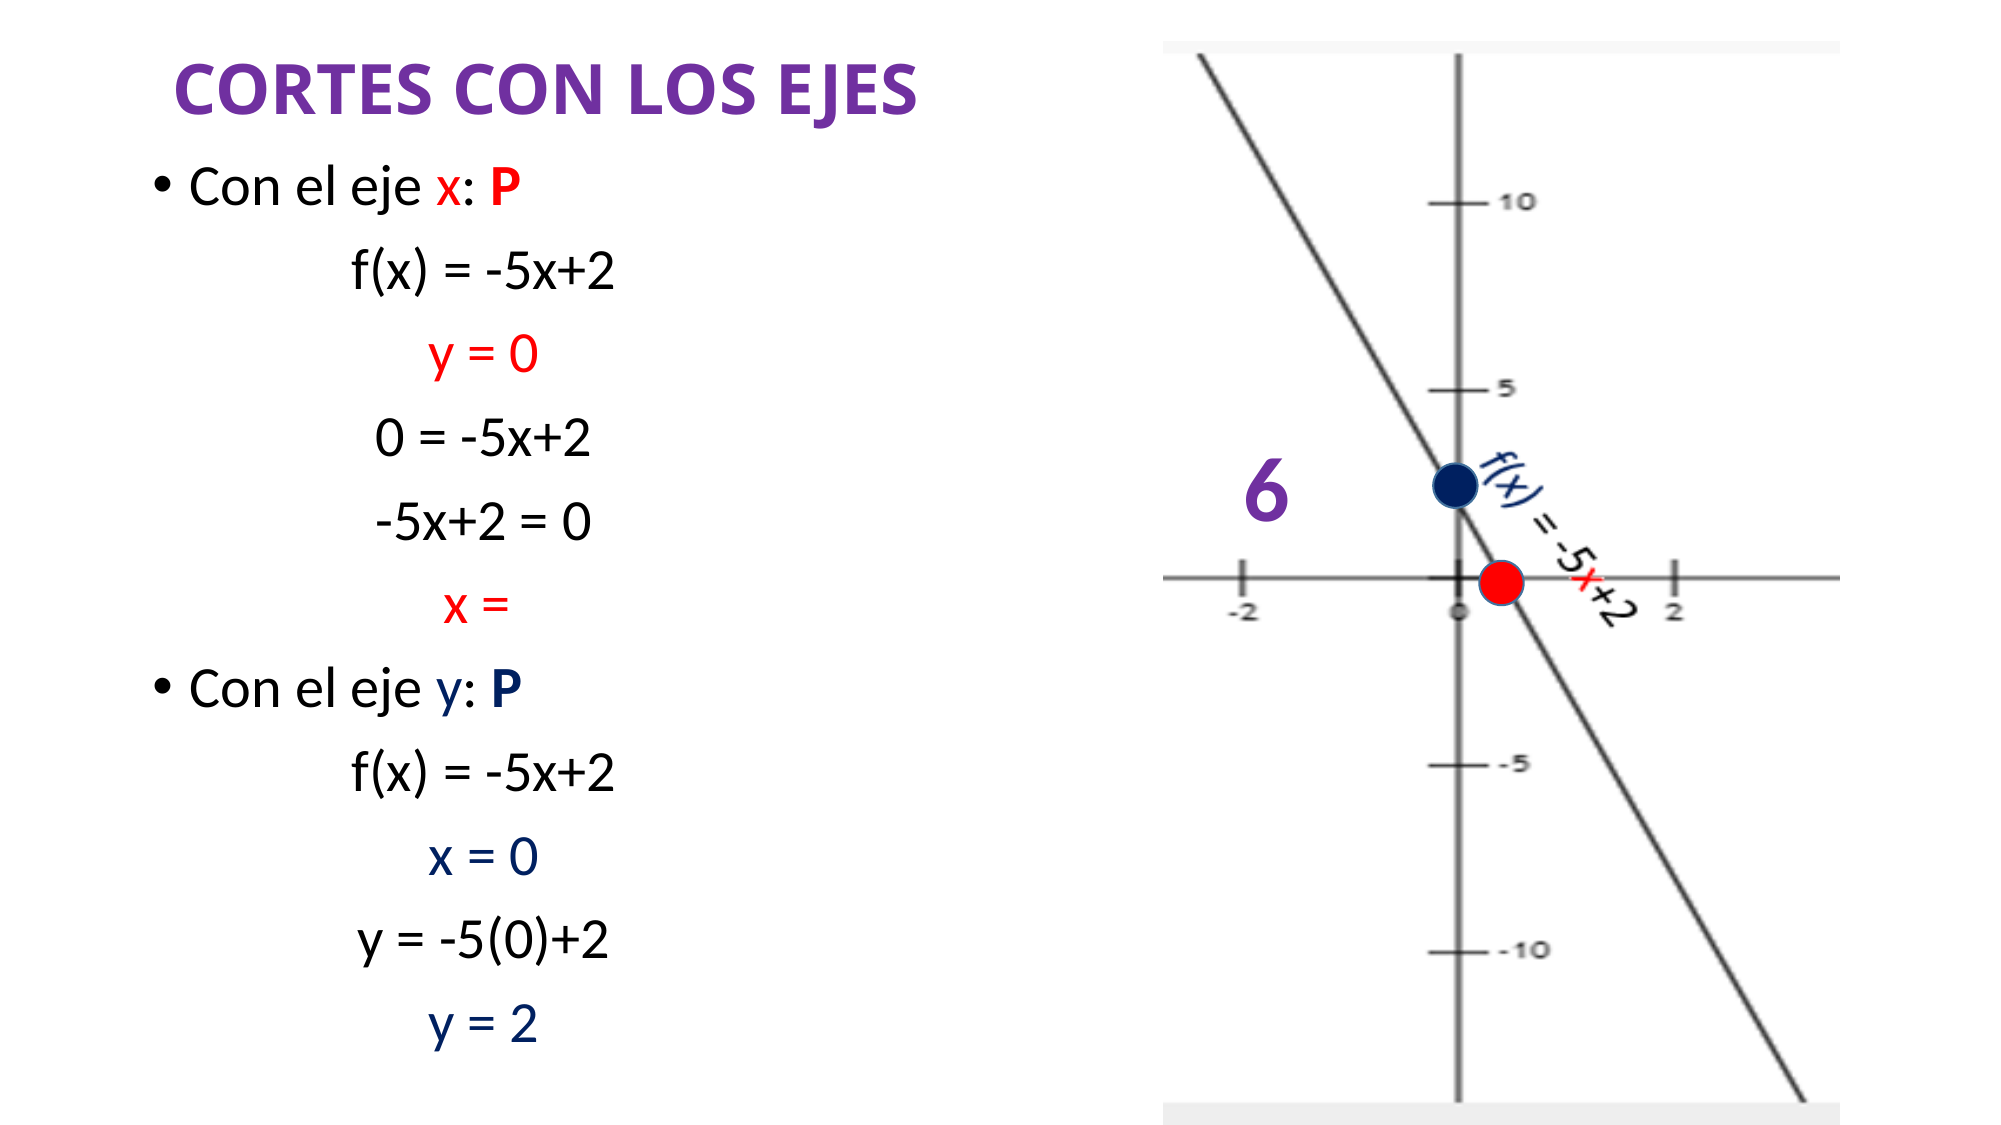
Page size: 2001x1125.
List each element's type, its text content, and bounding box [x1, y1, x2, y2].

title CORTES CON LOS EJES [137, 15, 955, 169]
picture [1163, 41, 1840, 1125]
